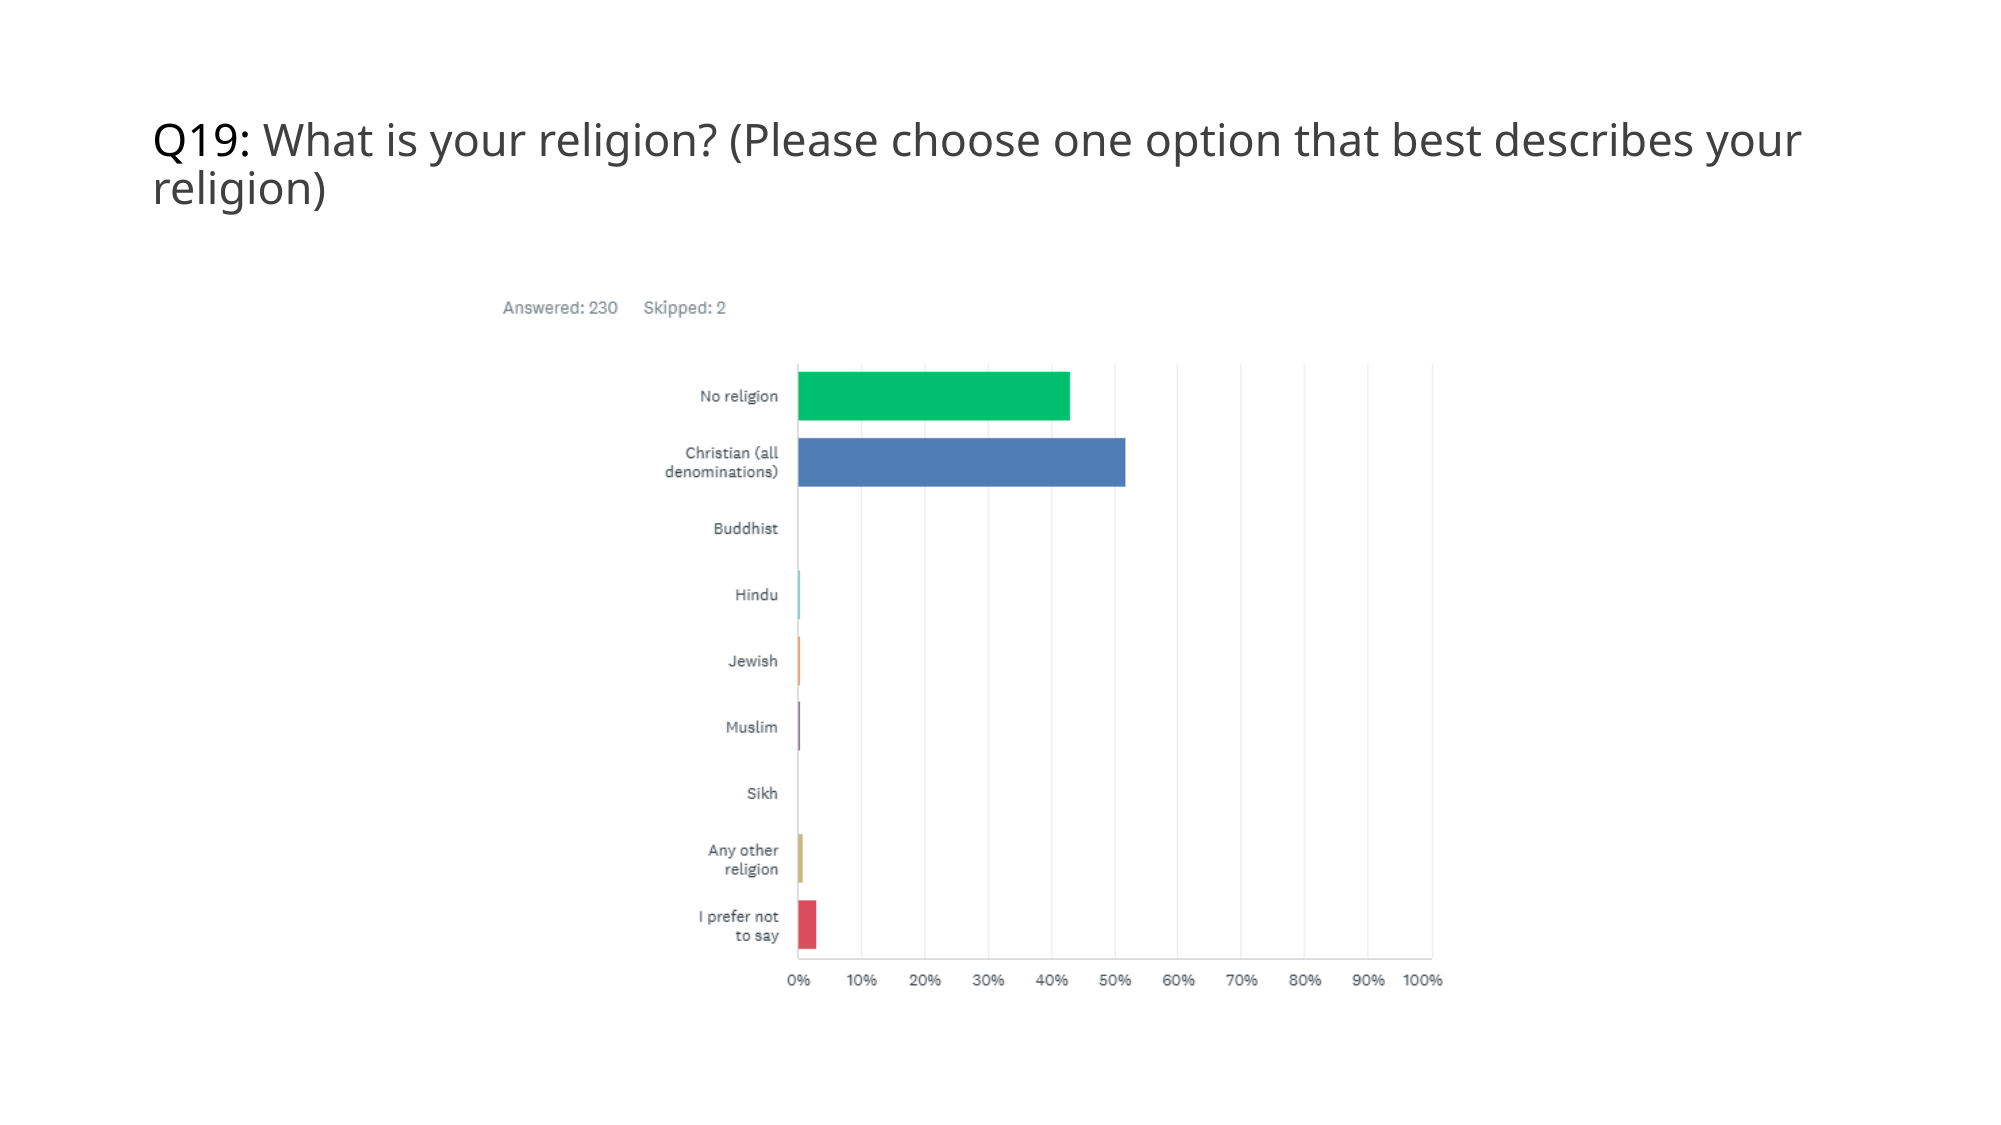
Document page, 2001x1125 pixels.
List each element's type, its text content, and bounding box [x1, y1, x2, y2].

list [499, 299, 1501, 1014]
title Q19: What is your religion? (Please choose one option that best describes your religion) [137, 59, 1863, 278]
